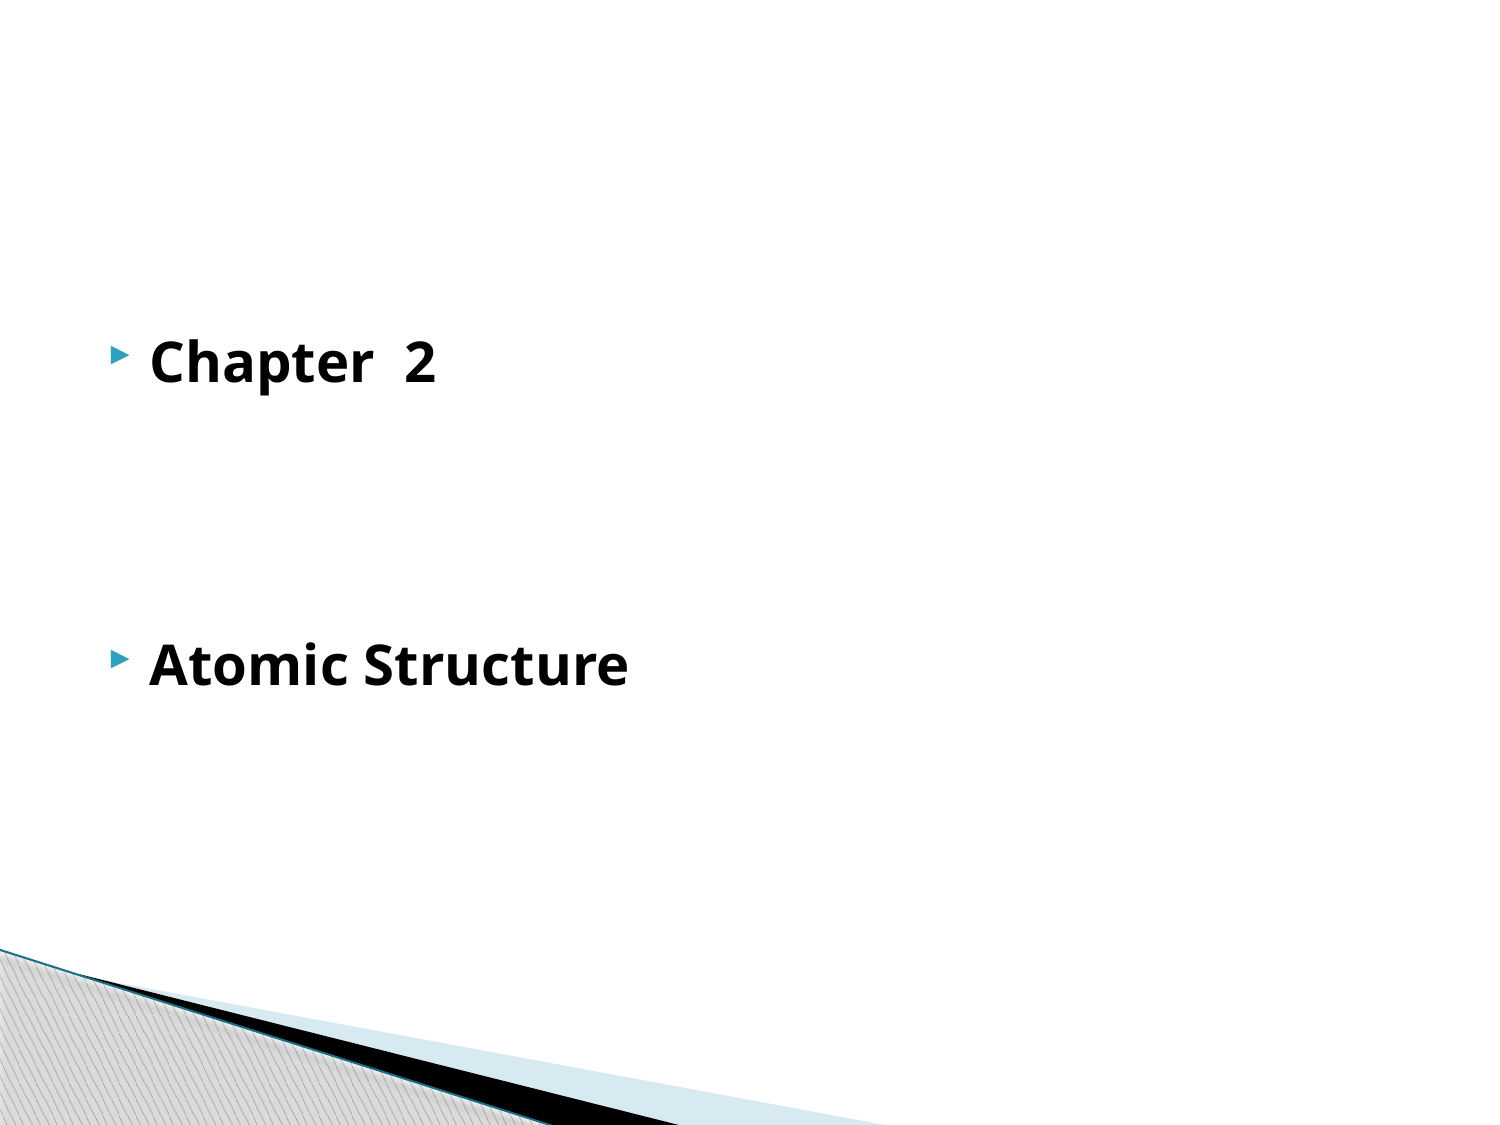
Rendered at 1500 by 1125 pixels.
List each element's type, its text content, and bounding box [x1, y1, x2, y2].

list Chapter 2 Atomic Structure [75, 243, 1425, 986]
